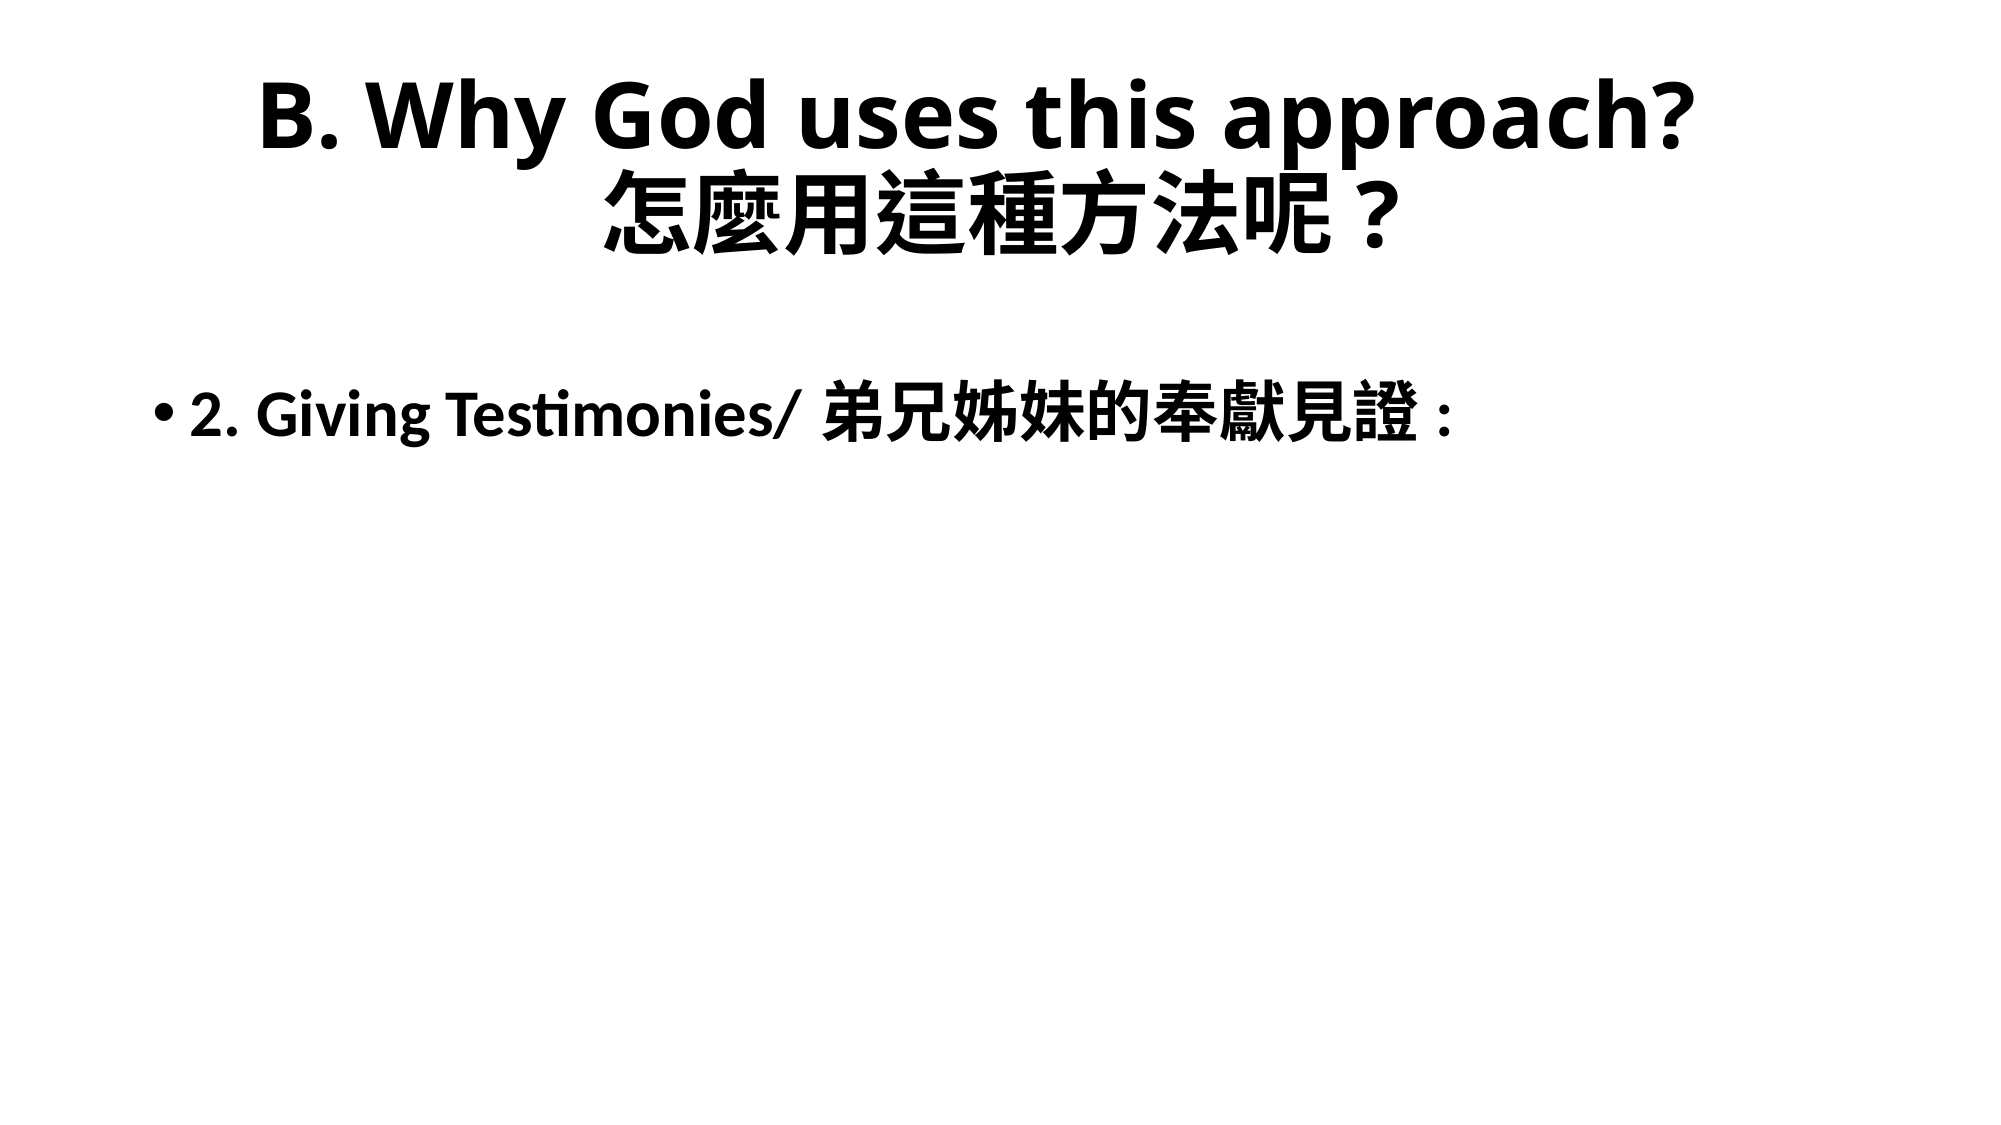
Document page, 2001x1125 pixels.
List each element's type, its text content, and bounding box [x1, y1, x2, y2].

title B. Why God uses this approach? 怎麼用這種方法呢? [137, 59, 1863, 278]
list 2. Giving Testimonies/弟兄姊妹的奉獻見證: [137, 371, 1863, 1014]
